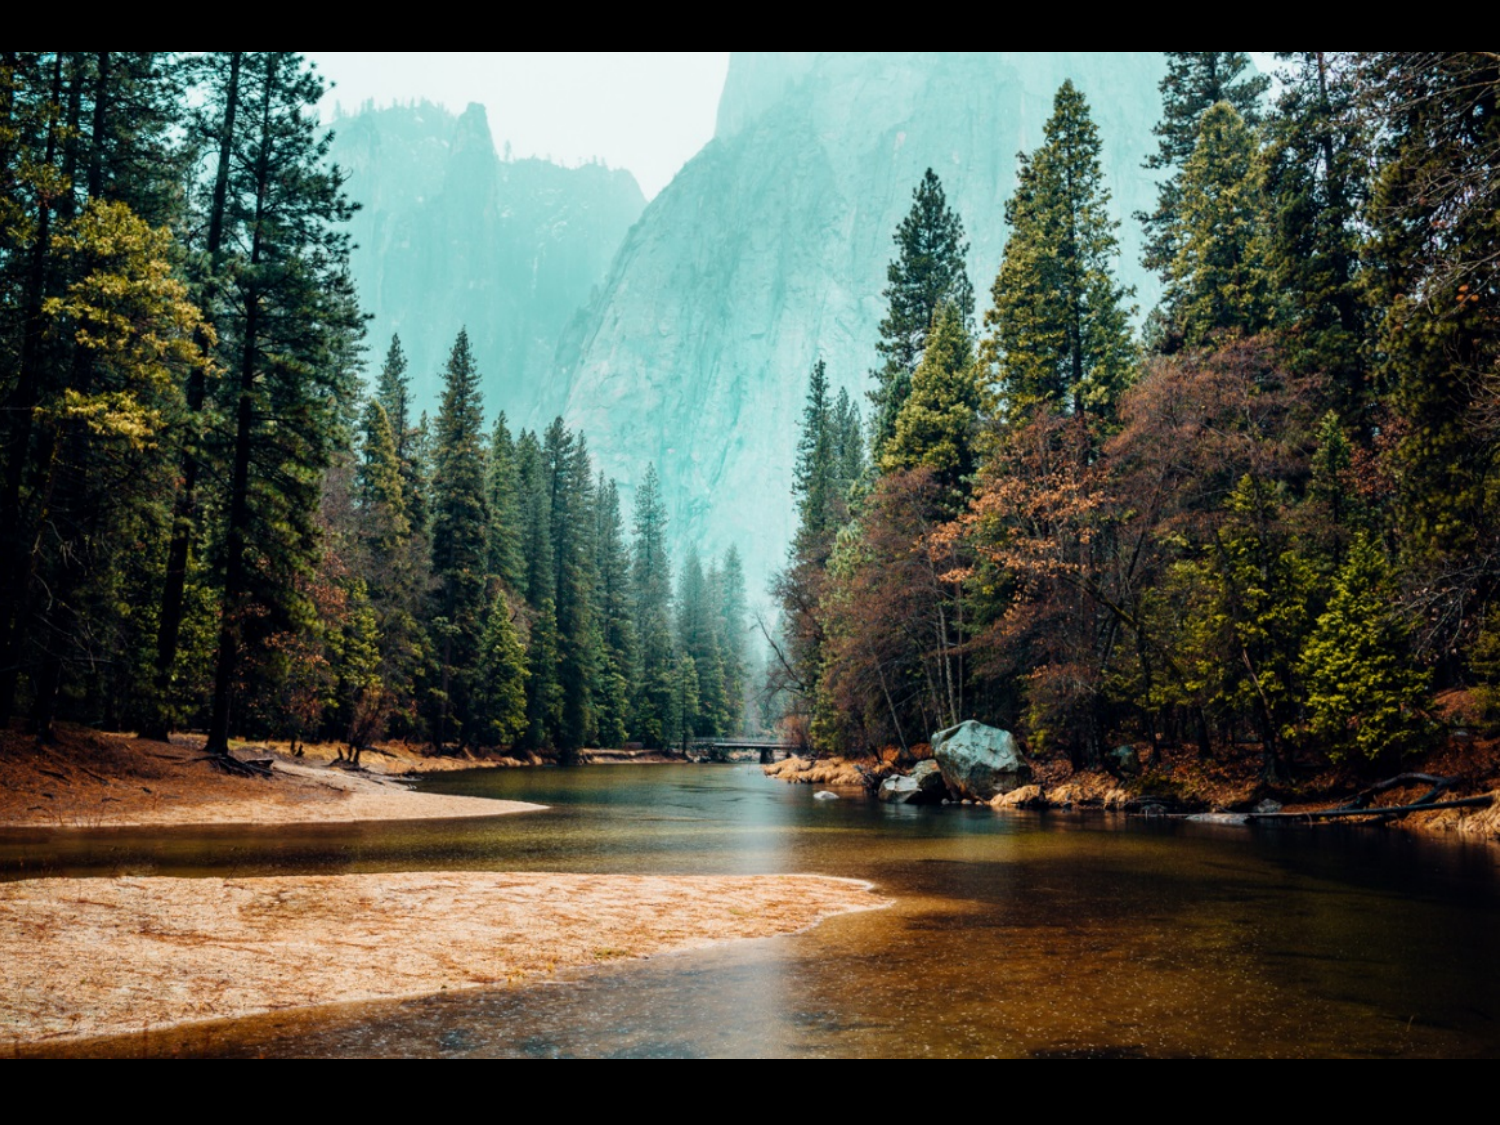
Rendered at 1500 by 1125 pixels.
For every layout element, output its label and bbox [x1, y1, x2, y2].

picture [0, 52, 1500, 1059]
